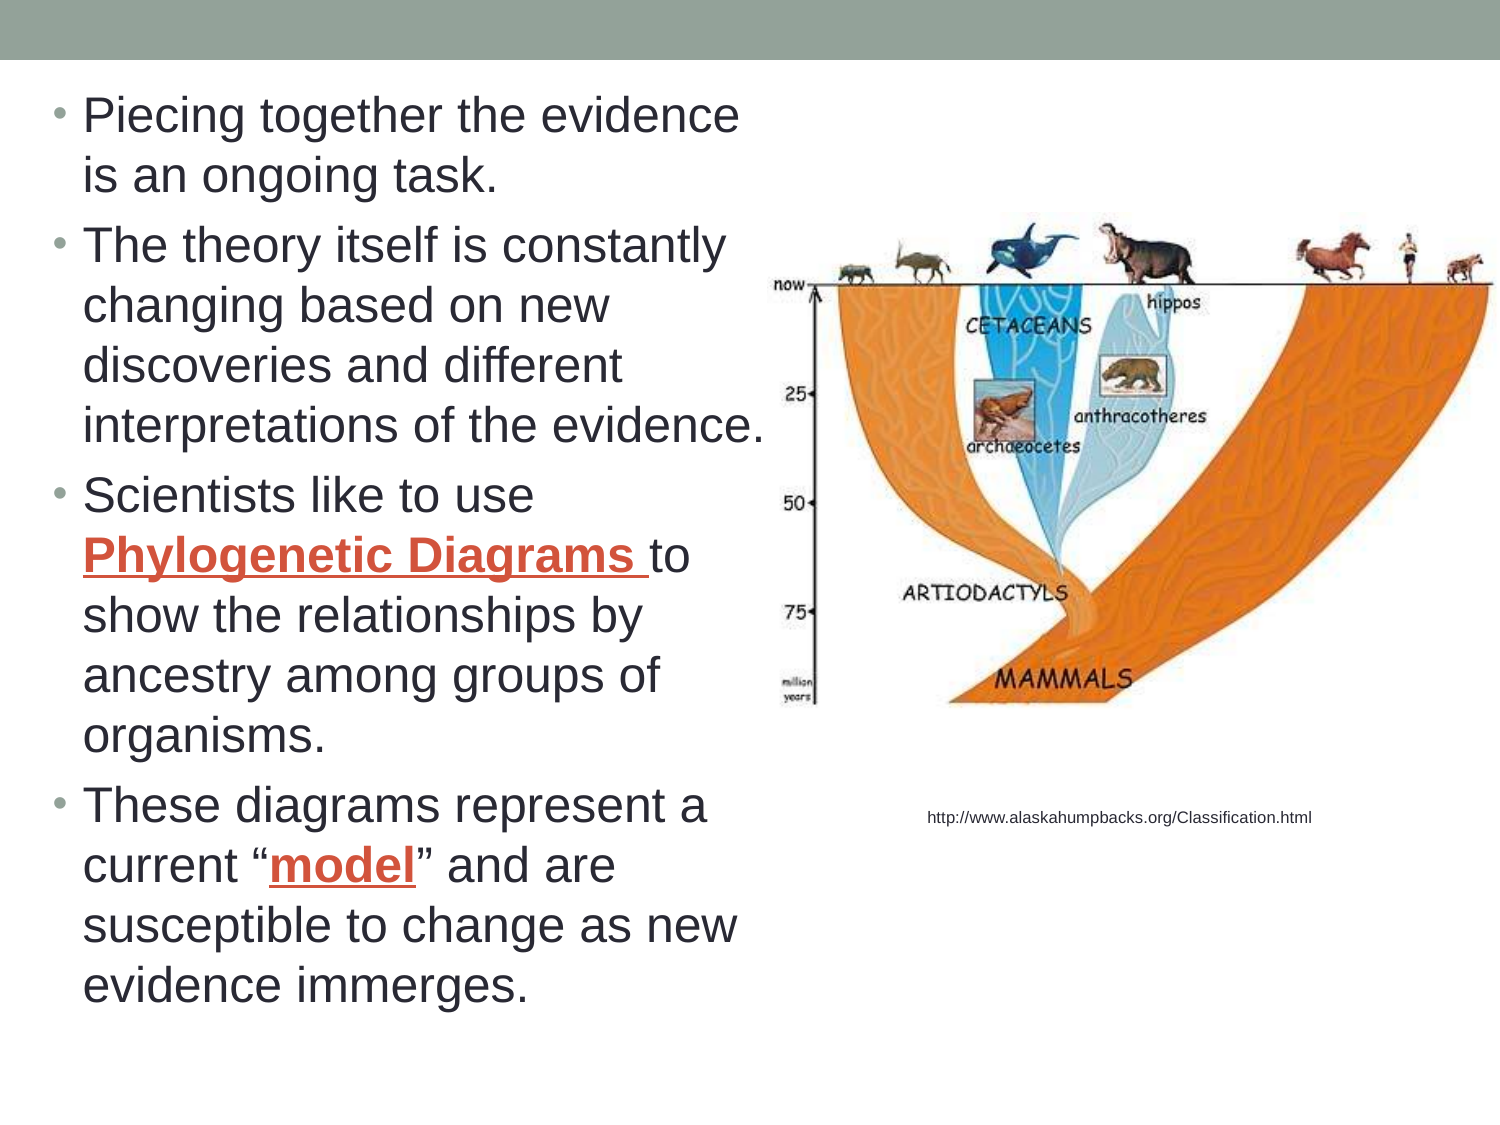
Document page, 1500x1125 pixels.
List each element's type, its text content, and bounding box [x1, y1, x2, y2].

text_box http://www.alaskahumpbacks.org/Classification.html [912, 799, 1363, 835]
list Piecing together the evidence is an ongoing task. The theory itself is constantly changing based on new discoveries and different interpretations of the evidence. Scientists like to use Phylogenetic Diagrams to show the relationships by ancestry among groups of organisms. These diagrams represent a current “model” and are susceptible to change as new evidence immerges. [37, 75, 788, 1088]
picture [766, 212, 1500, 713]
